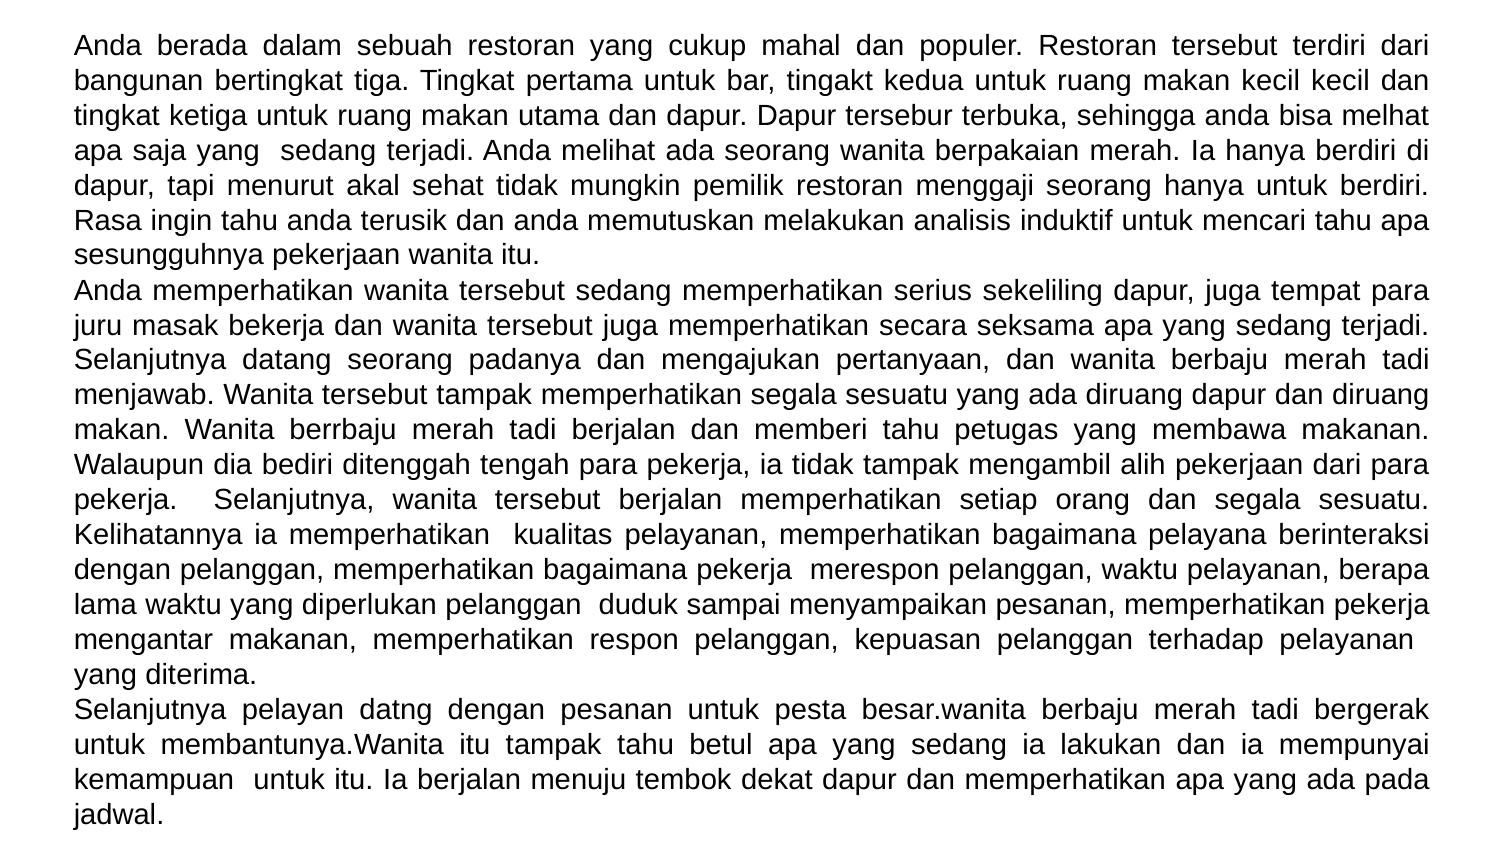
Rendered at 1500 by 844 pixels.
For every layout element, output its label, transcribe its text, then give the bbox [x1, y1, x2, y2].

text_box Anda berada dalam sebuah restoran yang cukup mahal dan populer. Restoran tersebut terdiri dari bangunan bertingkat tiga. Tingkat pertama untuk bar, tingakt kedua untuk ruang makan kecil kecil dan tingkat ketiga untuk ruang makan utama dan dapur. Dapur tersebur terbuka, sehingga anda bisa melhat apa saja yang sedang terjadi. Anda melihat ada seorang wanita berpakaian merah. Ia hanya berdiri di dapur, tapi menurut akal sehat tidak mungkin pemilik restoran menggaji seorang hanya untuk berdiri. Rasa ingin tahu anda terusik dan anda memutuskan melakukan analisis induktif untuk mencari tahu apa sesungguhnya pekerjaan wanita itu. Anda memperhatikan wanita tersebut sedang memperhatikan serius sekeliling dapur, juga tempat para juru masak bekerja dan wanita tersebut juga memperhatikan secara seksama apa yang sedang terjadi. Selanjutnya datang seorang padanya dan mengajukan pertanyaan, dan wanita berbaju merah tadi menjawab. Wanita tersebut tampak memperhatikan segala sesuatu yang ada diruang dapur dan diruang makan. Wanita berrbaju merah tadi berjalan dan memberi tahu petugas yang membawa makanan. Walaupun dia bediri ditenggah tengah para pekerja, ia tidak tampak mengambil alih pekerjaan dari para pekerja. Selanjutnya, wanita tersebut berjalan memperhatikan setiap orang dan segala sesuatu. Kelihatannya ia memperhatikan kualitas pelayanan, memperhatikan bagaimana pelayana berinteraksi dengan pelanggan, memperhatikan bagaimana pekerja merespon pelanggan, waktu pelayanan, berapa lama waktu yang diperlukan pelanggan duduk sampai menyampaikan pesanan, memperhatikan pekerja mengantar makanan, memperhatikan respon pelanggan, kepuasan pelanggan terhadap pelayanan yang diterima. Selanjutnya pelayan datng dengan pesanan untuk pesta besar.wanita berbaju merah tadi bergerak untuk membantunya.Wanita itu tampak tahu betul apa yang sedang ia lakukan dan ia mempunyai kemampuan untuk itu. Ia berjalan menuju tembok dekat dapur dan memperhatikan apa yang ada pada jadwal. [58, 18, 1447, 838]
